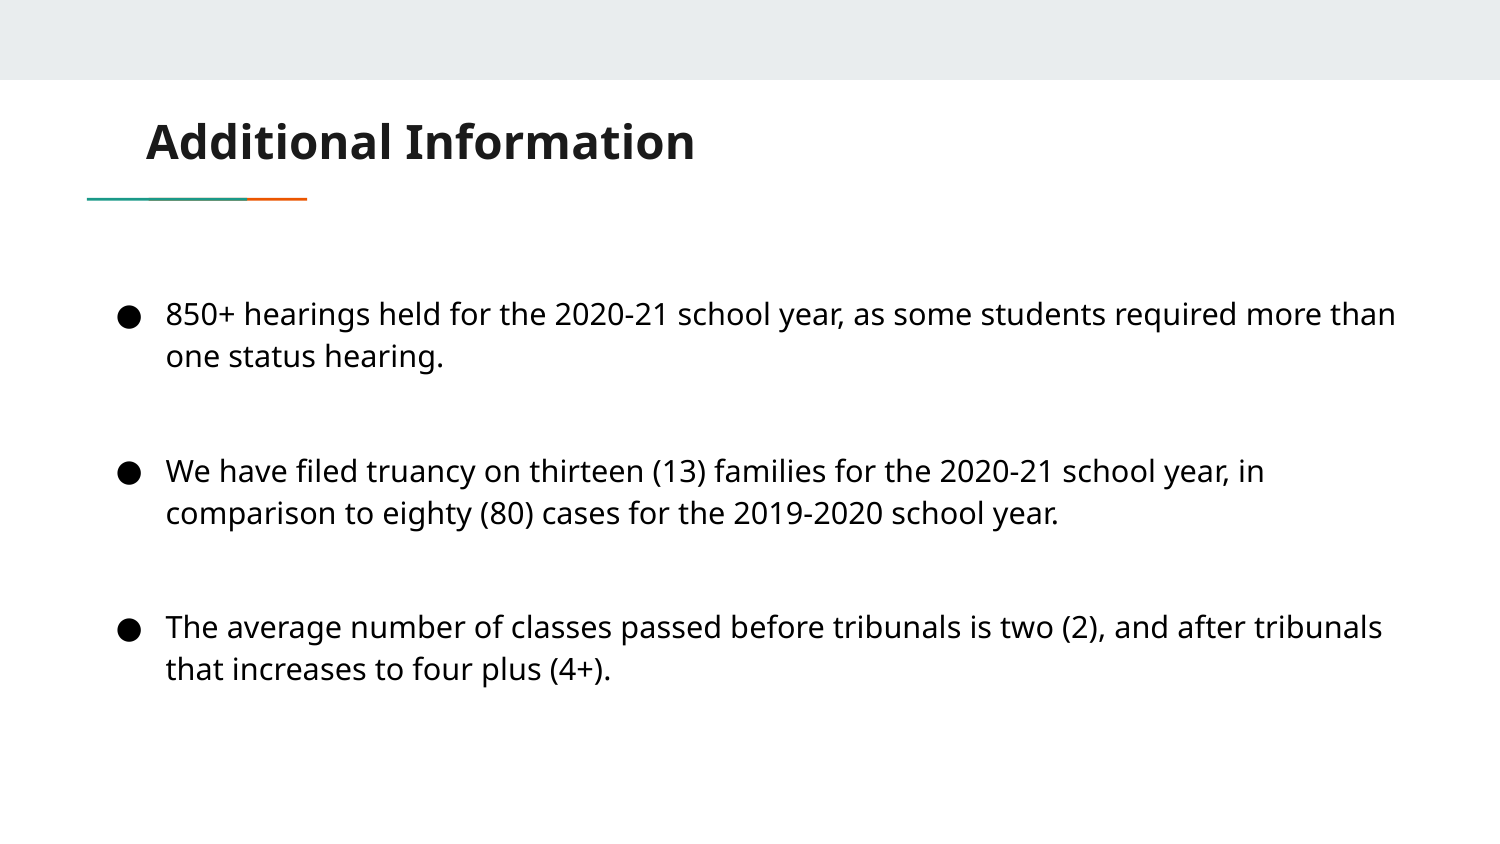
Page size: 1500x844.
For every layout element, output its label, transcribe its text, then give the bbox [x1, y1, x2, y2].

list 850+ hearings held for the 2020-21 school year, as some students required more than one status hearing. We have filed truancy on thirteen (13) families for the 2020-21 school year, in comparison to eighty (80) cases for the 2019-2020 school year. The average number of classes passed before tribunals is two (2), and after tribunals that increases to four plus (4+). [75, 230, 1425, 779]
title Additional Information [130, 96, 1393, 185]
